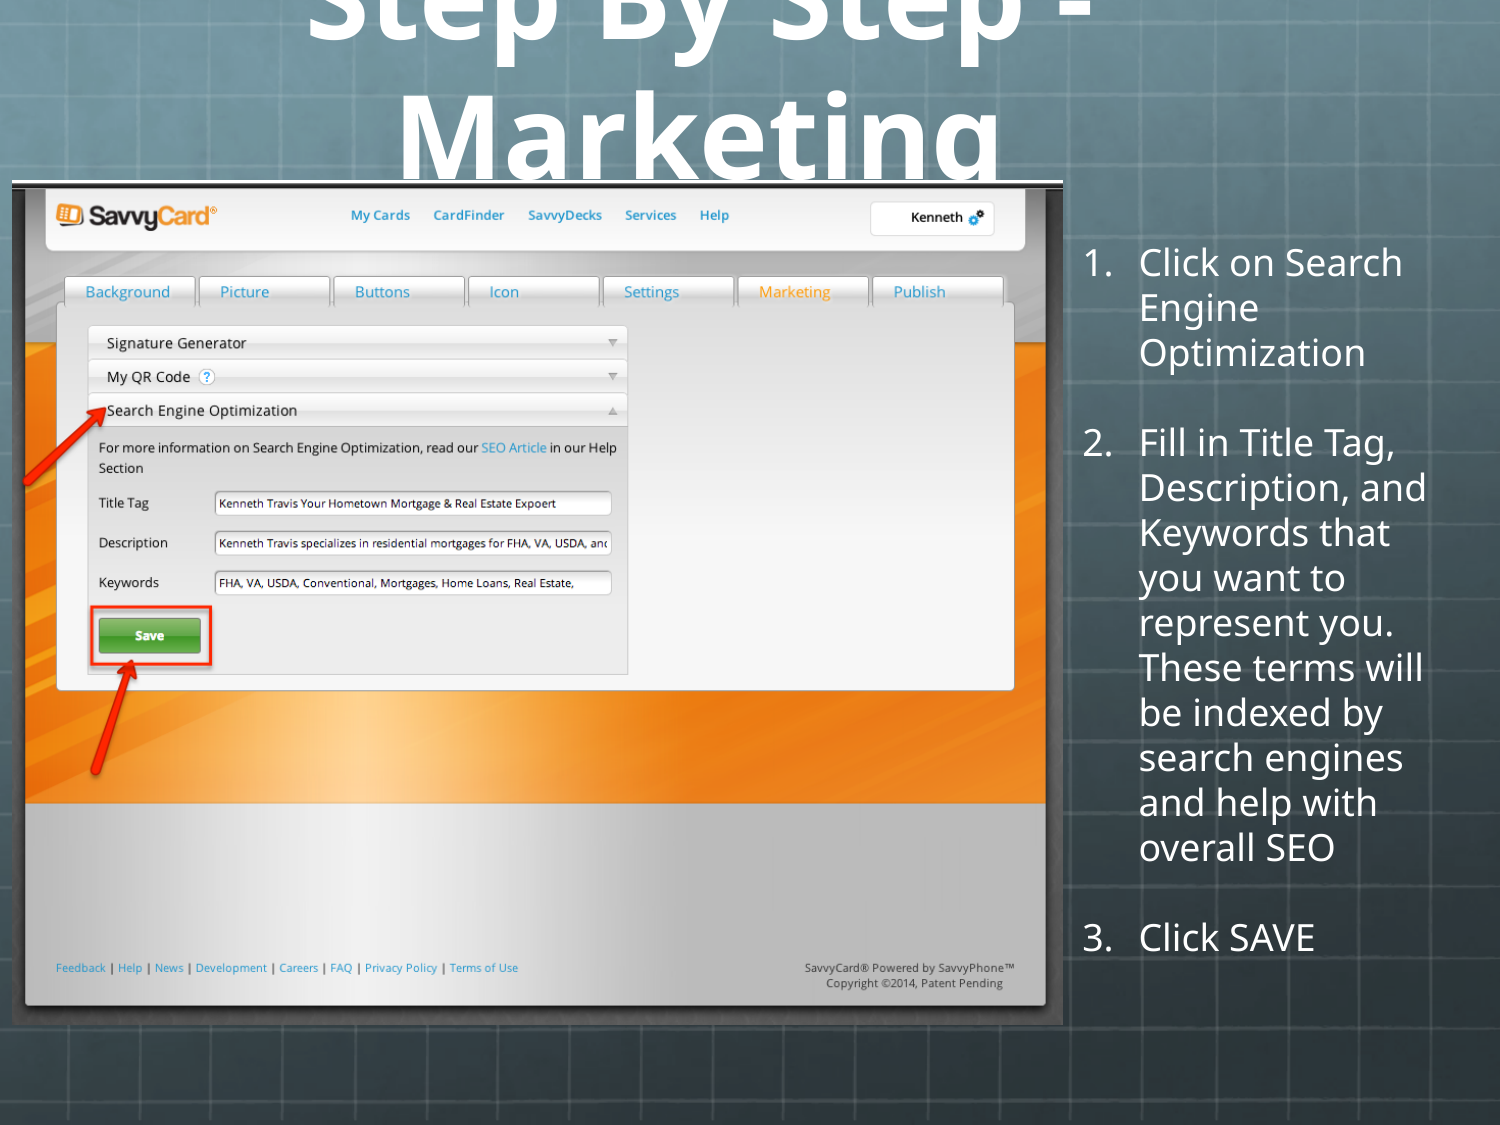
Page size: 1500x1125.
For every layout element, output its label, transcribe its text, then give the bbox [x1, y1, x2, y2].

picture [0, 0, 1500, 1125]
text_box Click on Search Engine Optimization Fill in Title Tag, Description, and Keywords that you want to represent you. These terms will be indexed by search engines and help with overall SEO Click SAVE [1134, 231, 1460, 1011]
title Step By Step - Marketing [27, 0, 1372, 132]
